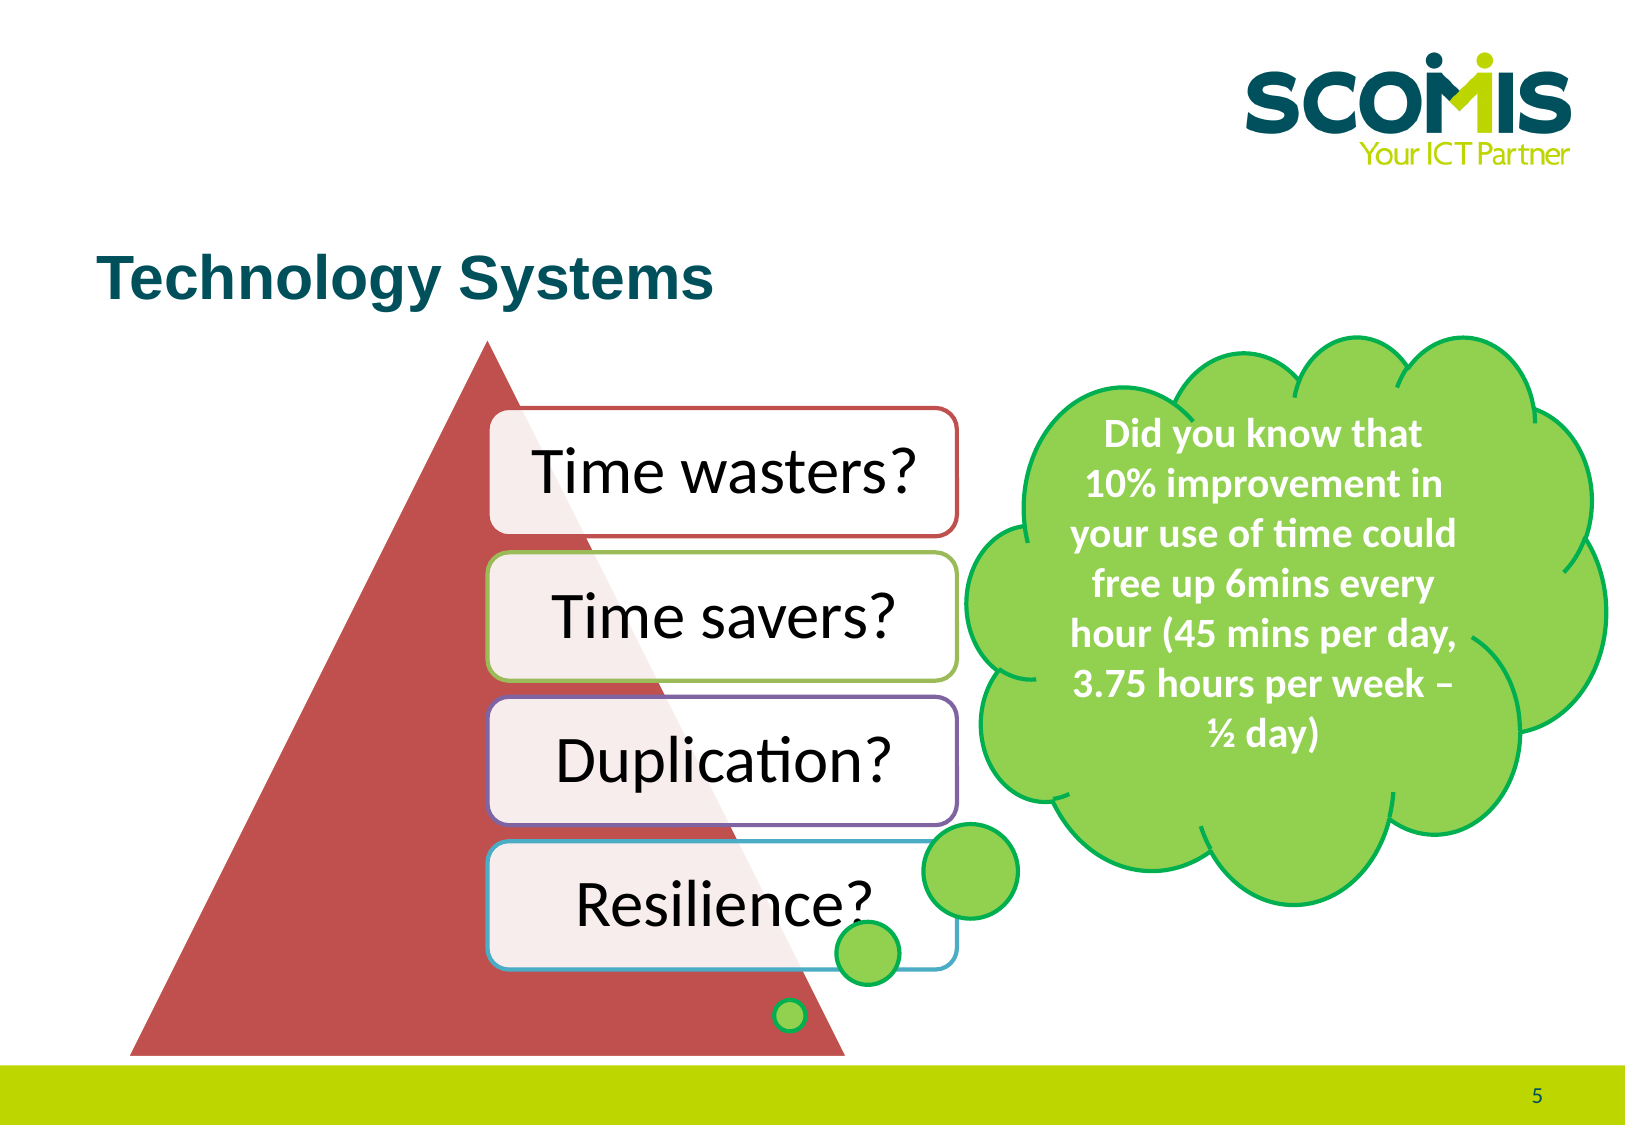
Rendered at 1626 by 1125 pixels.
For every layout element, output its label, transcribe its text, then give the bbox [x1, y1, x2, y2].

text_box Did you know that 10% improvement in your use of time could free up 6mins every hour (45 mins per day, 3.75 hours per week – ½ day) [1088, 335, 1609, 908]
title Technology Systems [81, 230, 1553, 326]
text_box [0, 335, 1084, 1059]
slide_number 5 [1362, 1073, 1559, 1125]
picture [1246, 52, 1571, 165]
